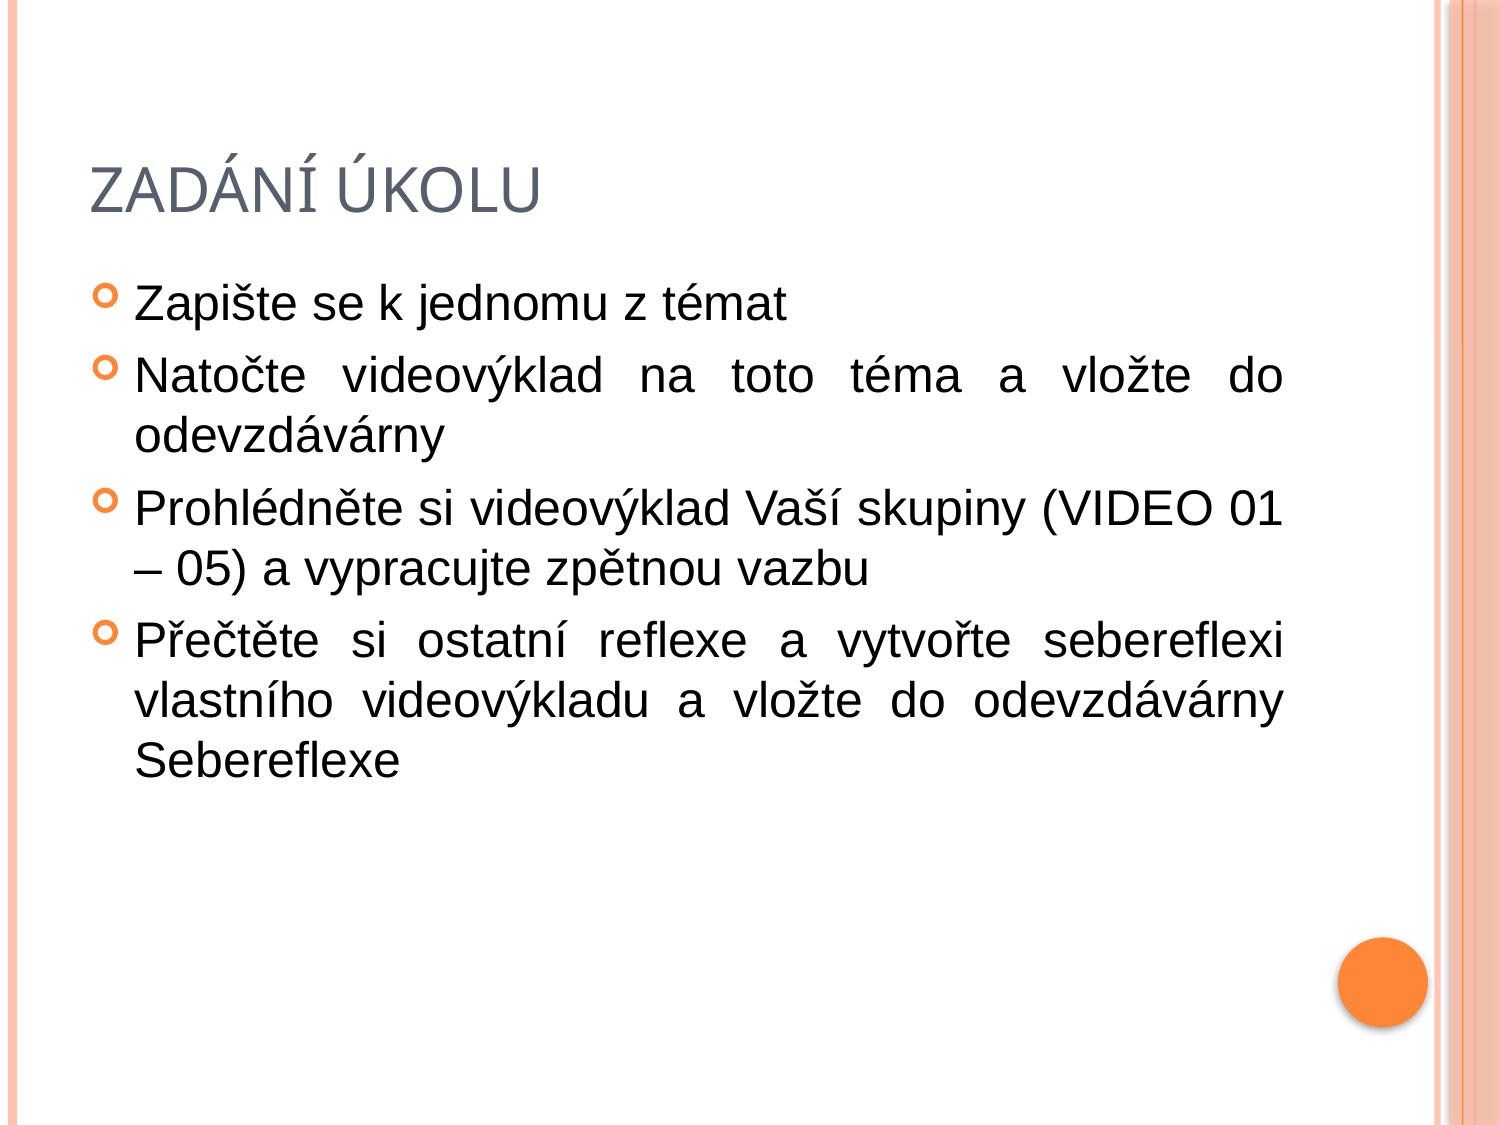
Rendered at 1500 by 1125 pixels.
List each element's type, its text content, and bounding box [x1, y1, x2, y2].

list Zapište se k jednomu z témat Natočte videovýklad na toto téma a vložte do odevzdávárny Prohlédněte si videovýklad Vaší skupiny (VIDEO 01 – 05) a vypracujte zpětnou vazbu Přečtěte si ostatní reflexe a vytvořte sebereflexi vlastního videovýkladu a vložte do odevzdávárny Sebereflexe [75, 262, 1300, 1062]
title Zadání úkolu [75, 45, 1300, 233]
